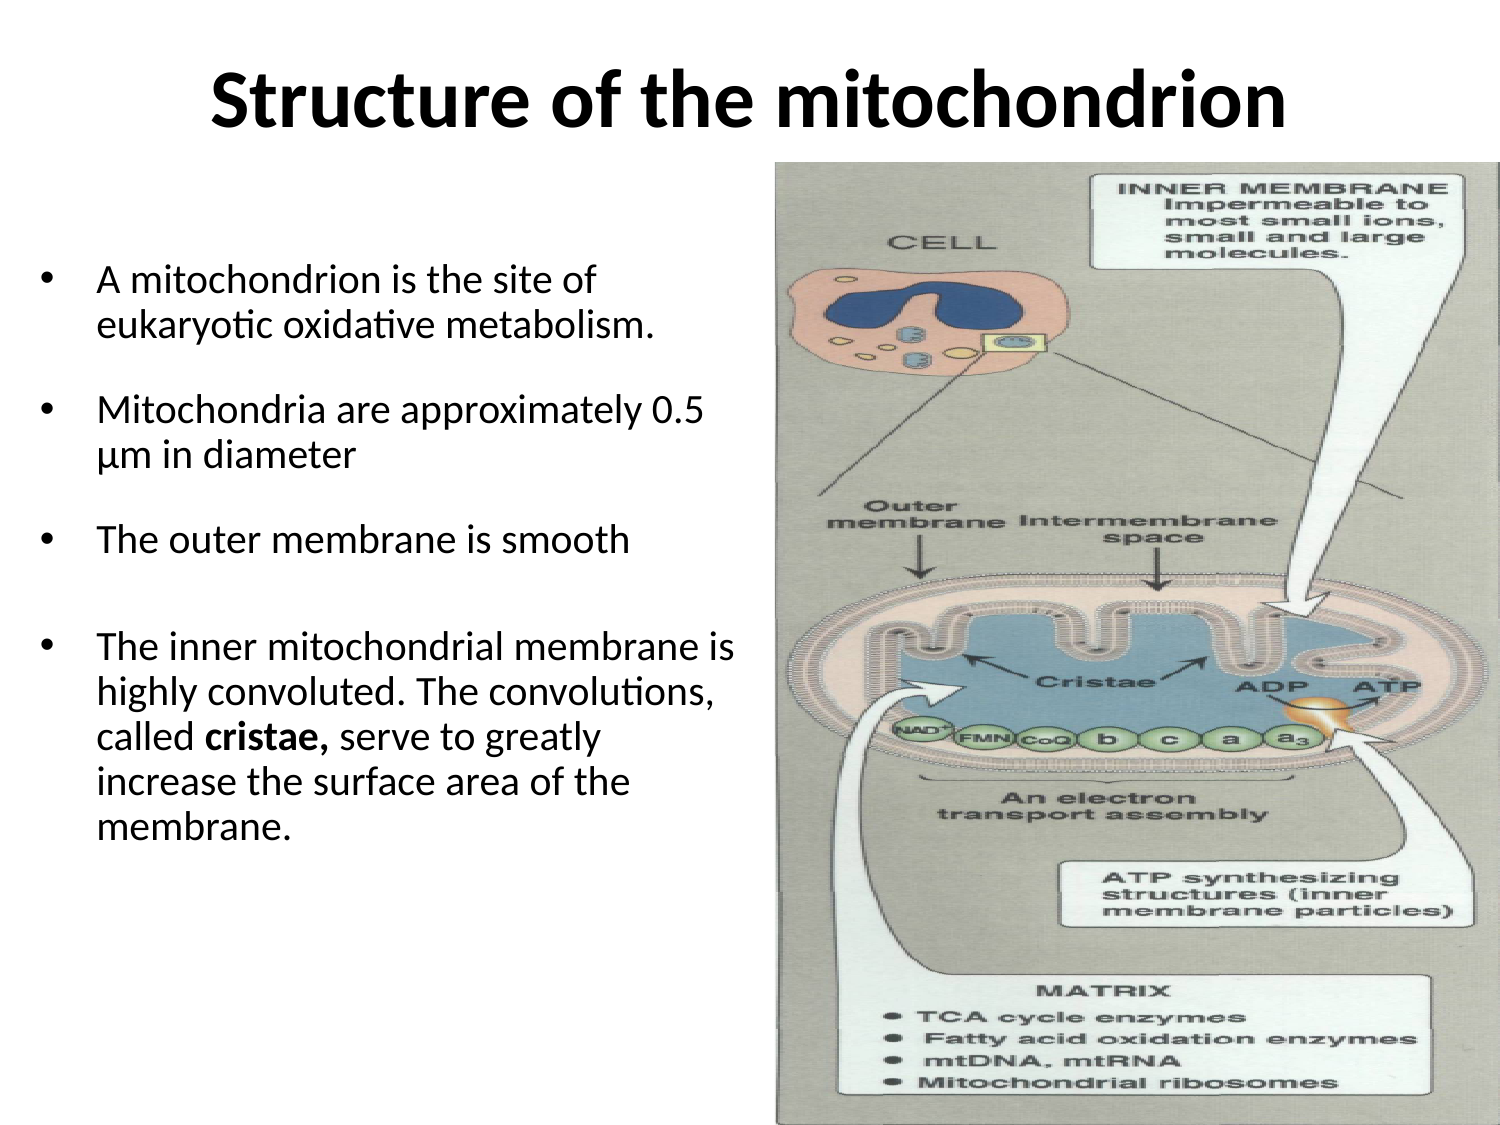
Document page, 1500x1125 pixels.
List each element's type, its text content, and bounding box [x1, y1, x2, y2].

title Structure of the mitochondrion [75, 12, 1425, 175]
list A mitochondrion is the site of eukaryotic oxidative metabolism. Mitochondria are approximately 0.5 µm in diameter The outer membrane is smooth The inner mitochondrial membrane is highly convoluted. The convolutions, called cristae, serve to greatly increase the surface area of the membrane. [24, 249, 763, 1063]
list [774, 162, 1500, 1125]
